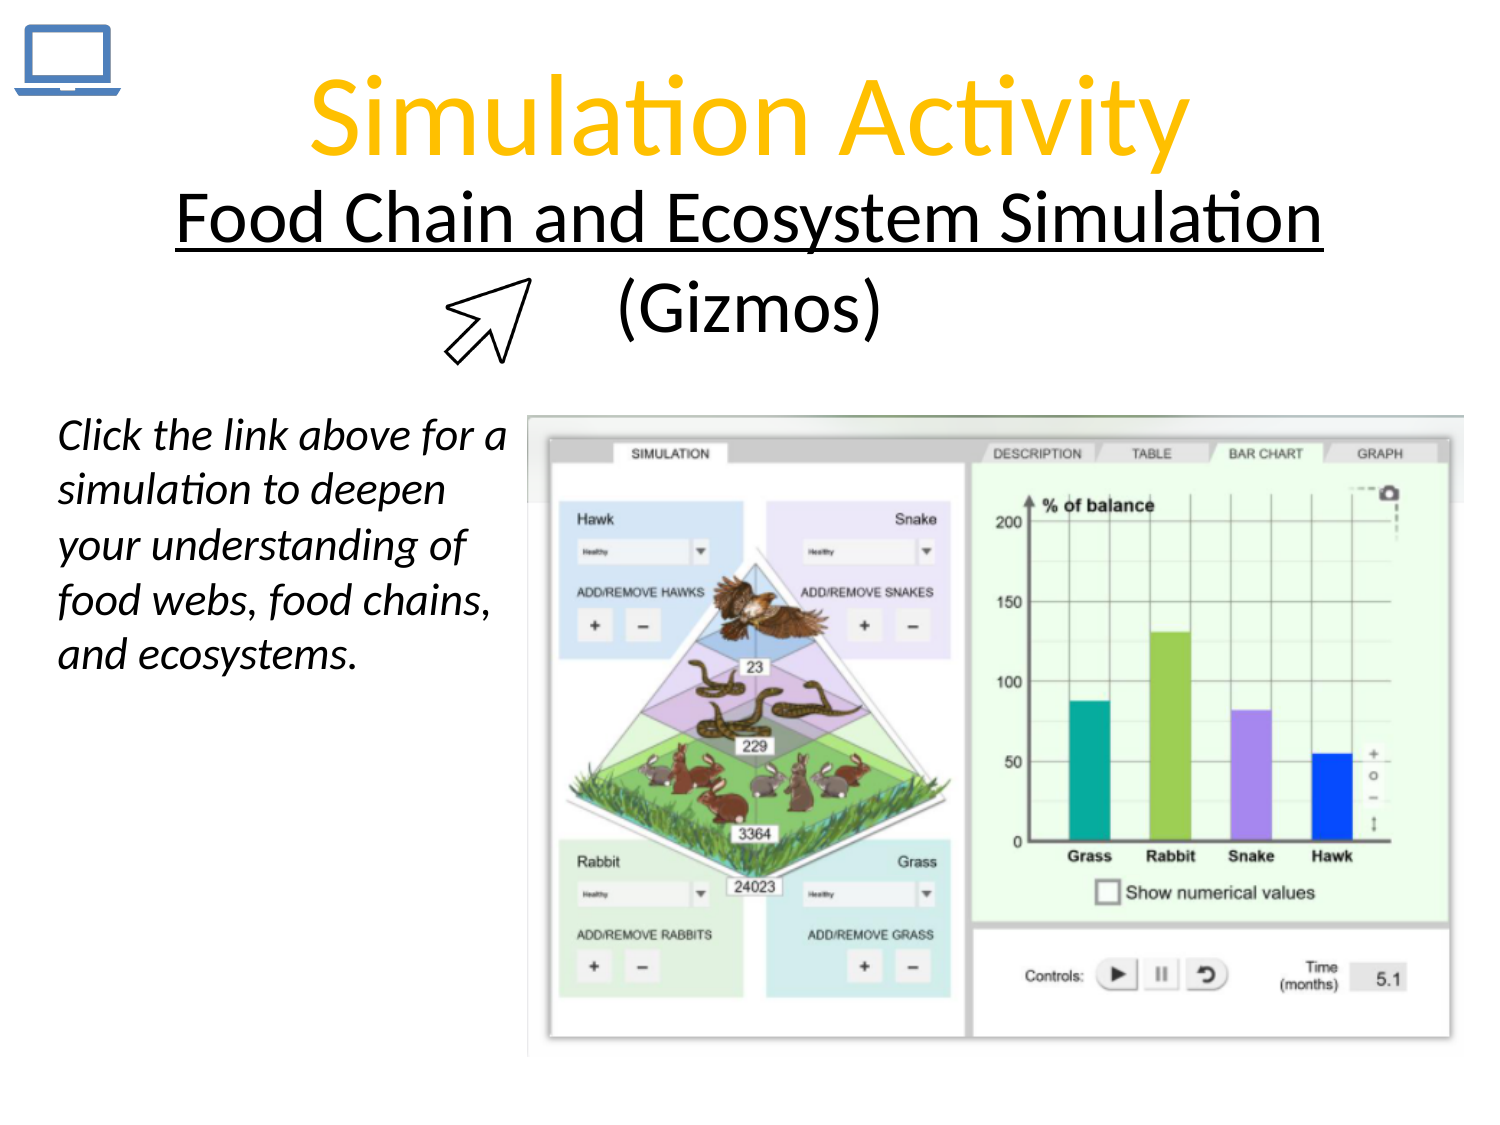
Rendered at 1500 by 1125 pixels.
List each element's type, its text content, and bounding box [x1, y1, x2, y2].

text_box [7, 0, 128, 121]
picture [412, 246, 564, 397]
picture [527, 415, 1464, 1057]
text_box Click the link above for a simulation to deepen your understanding of food webs, food chains, and ecosystems. [42, 396, 528, 687]
text_box Simulation Activity [136, 30, 1364, 160]
text_box Food Chain and Ecosystem Simulation (Gizmos) [125, 160, 1374, 356]
